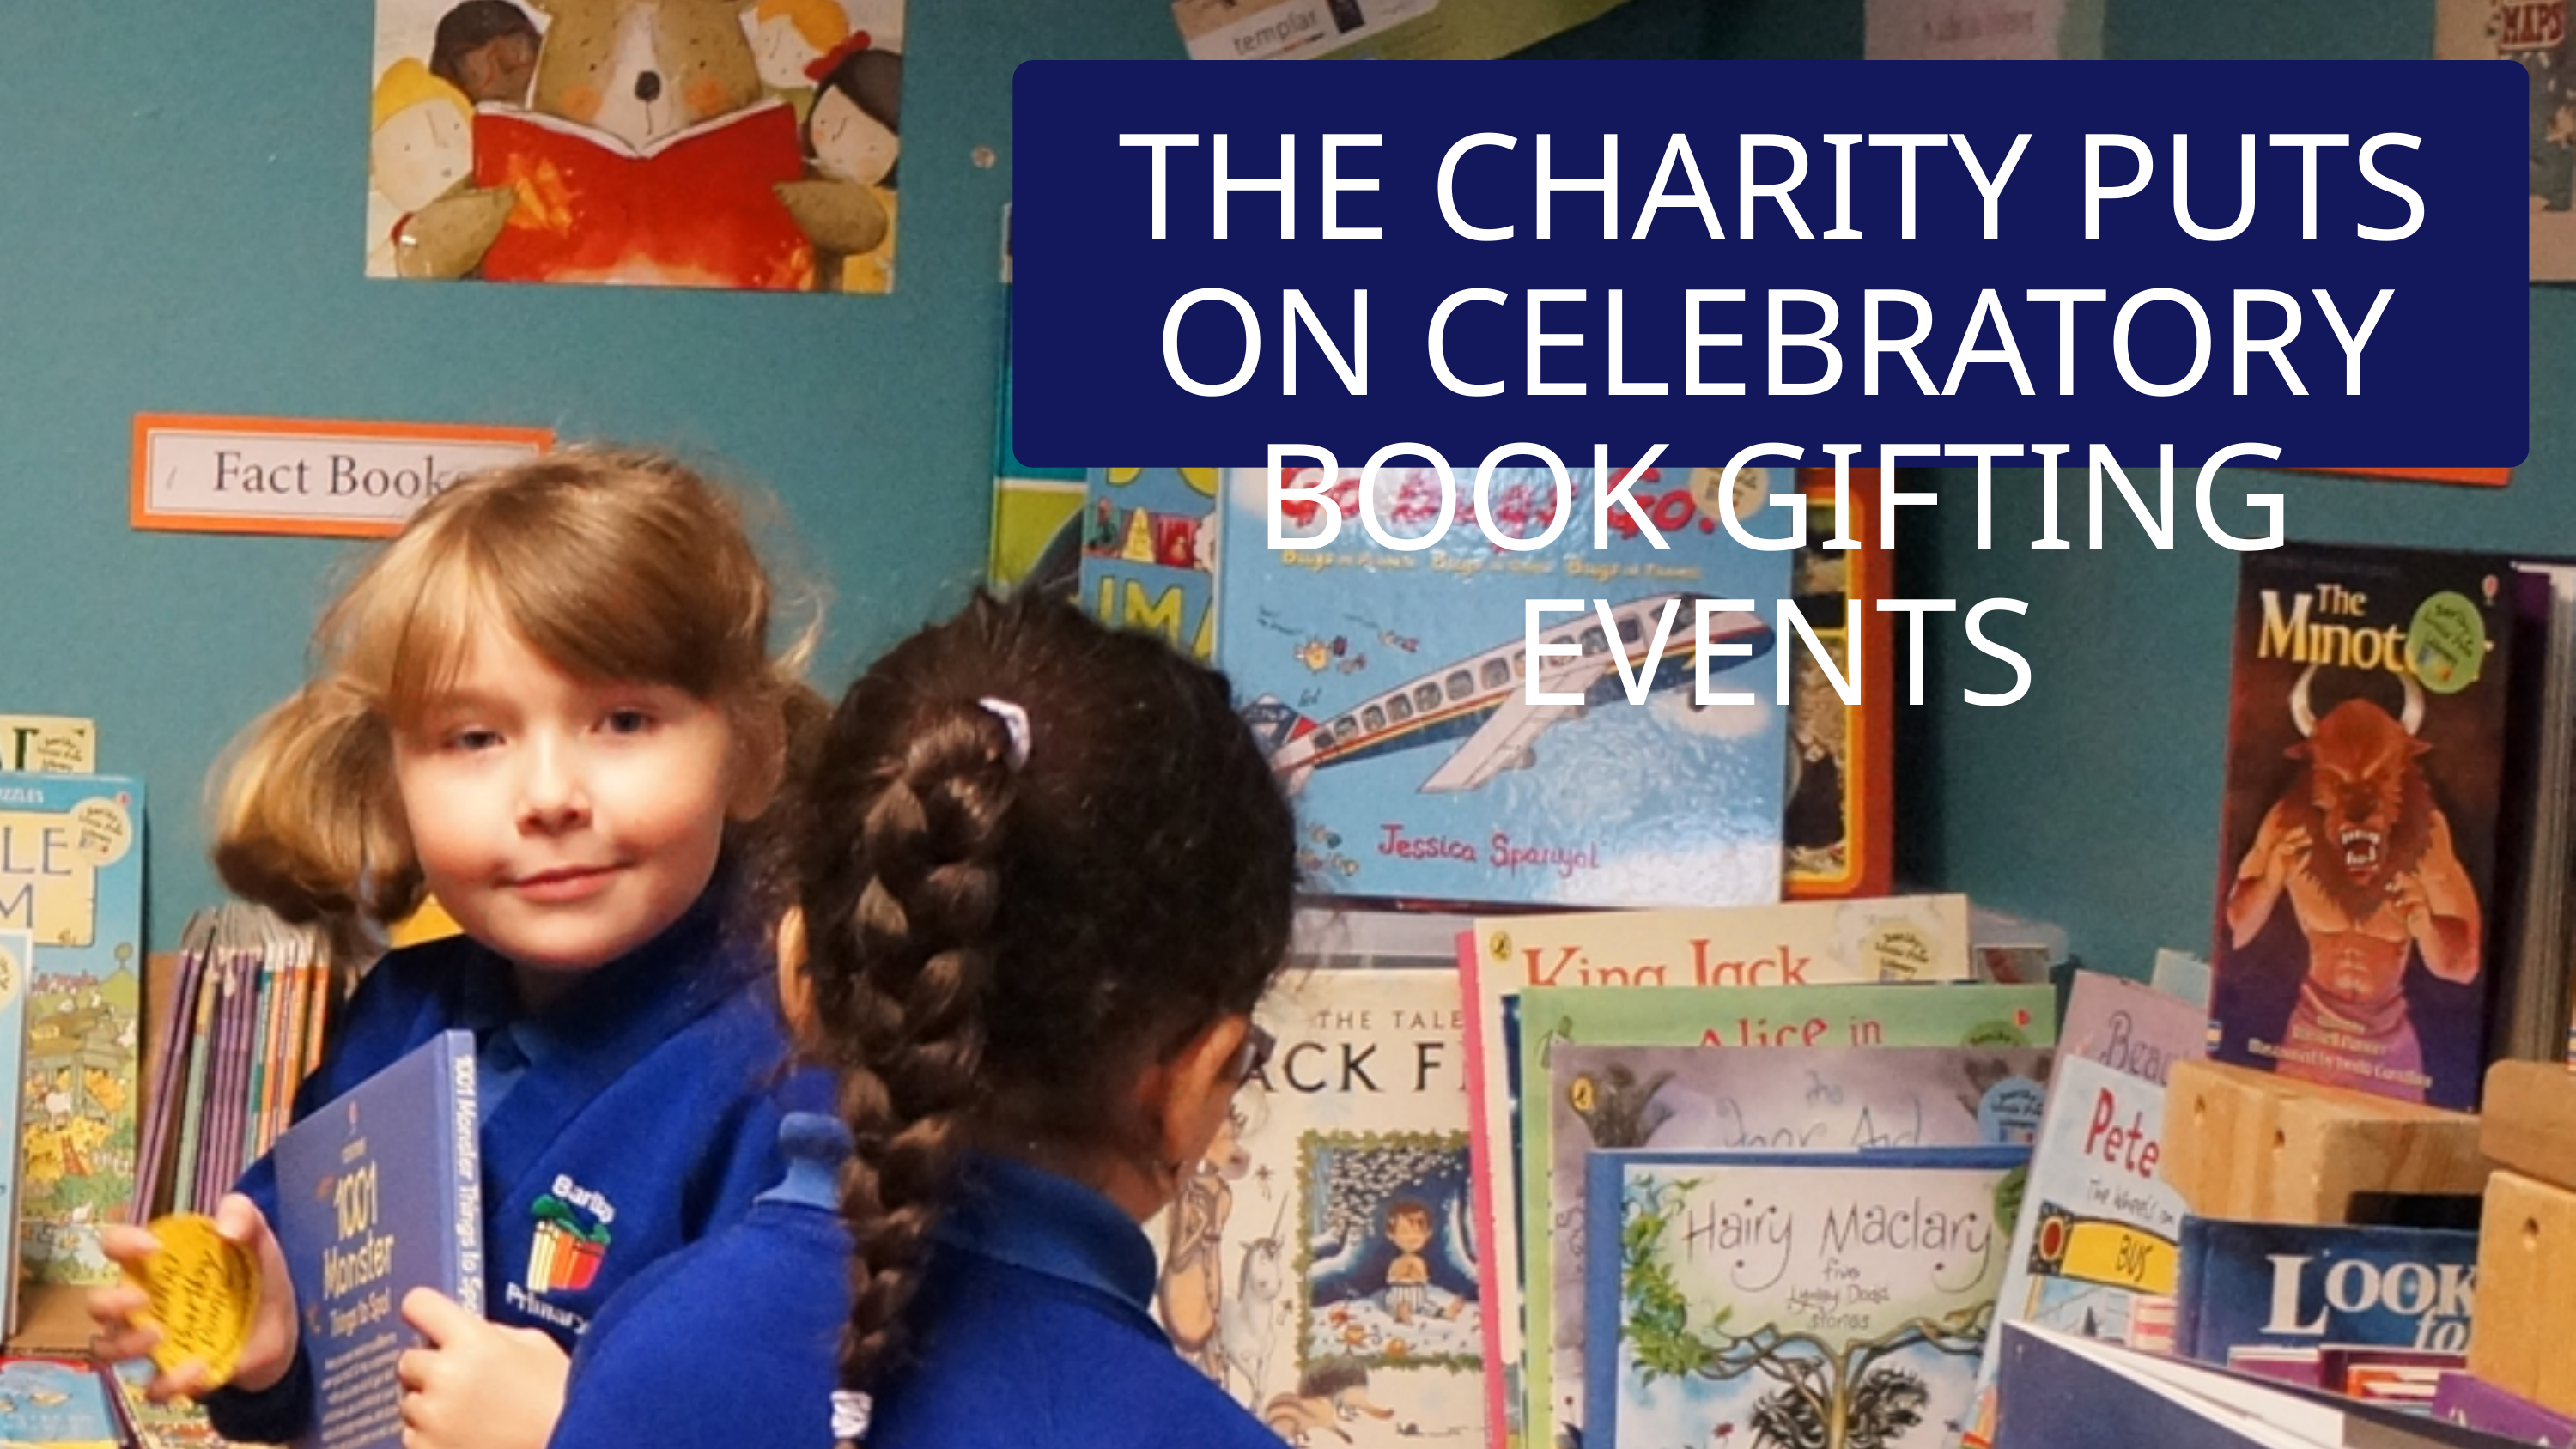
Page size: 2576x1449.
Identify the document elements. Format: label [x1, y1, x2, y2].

text_box [1012, 59, 2530, 468]
text_box [0, 0, 2576, 1449]
